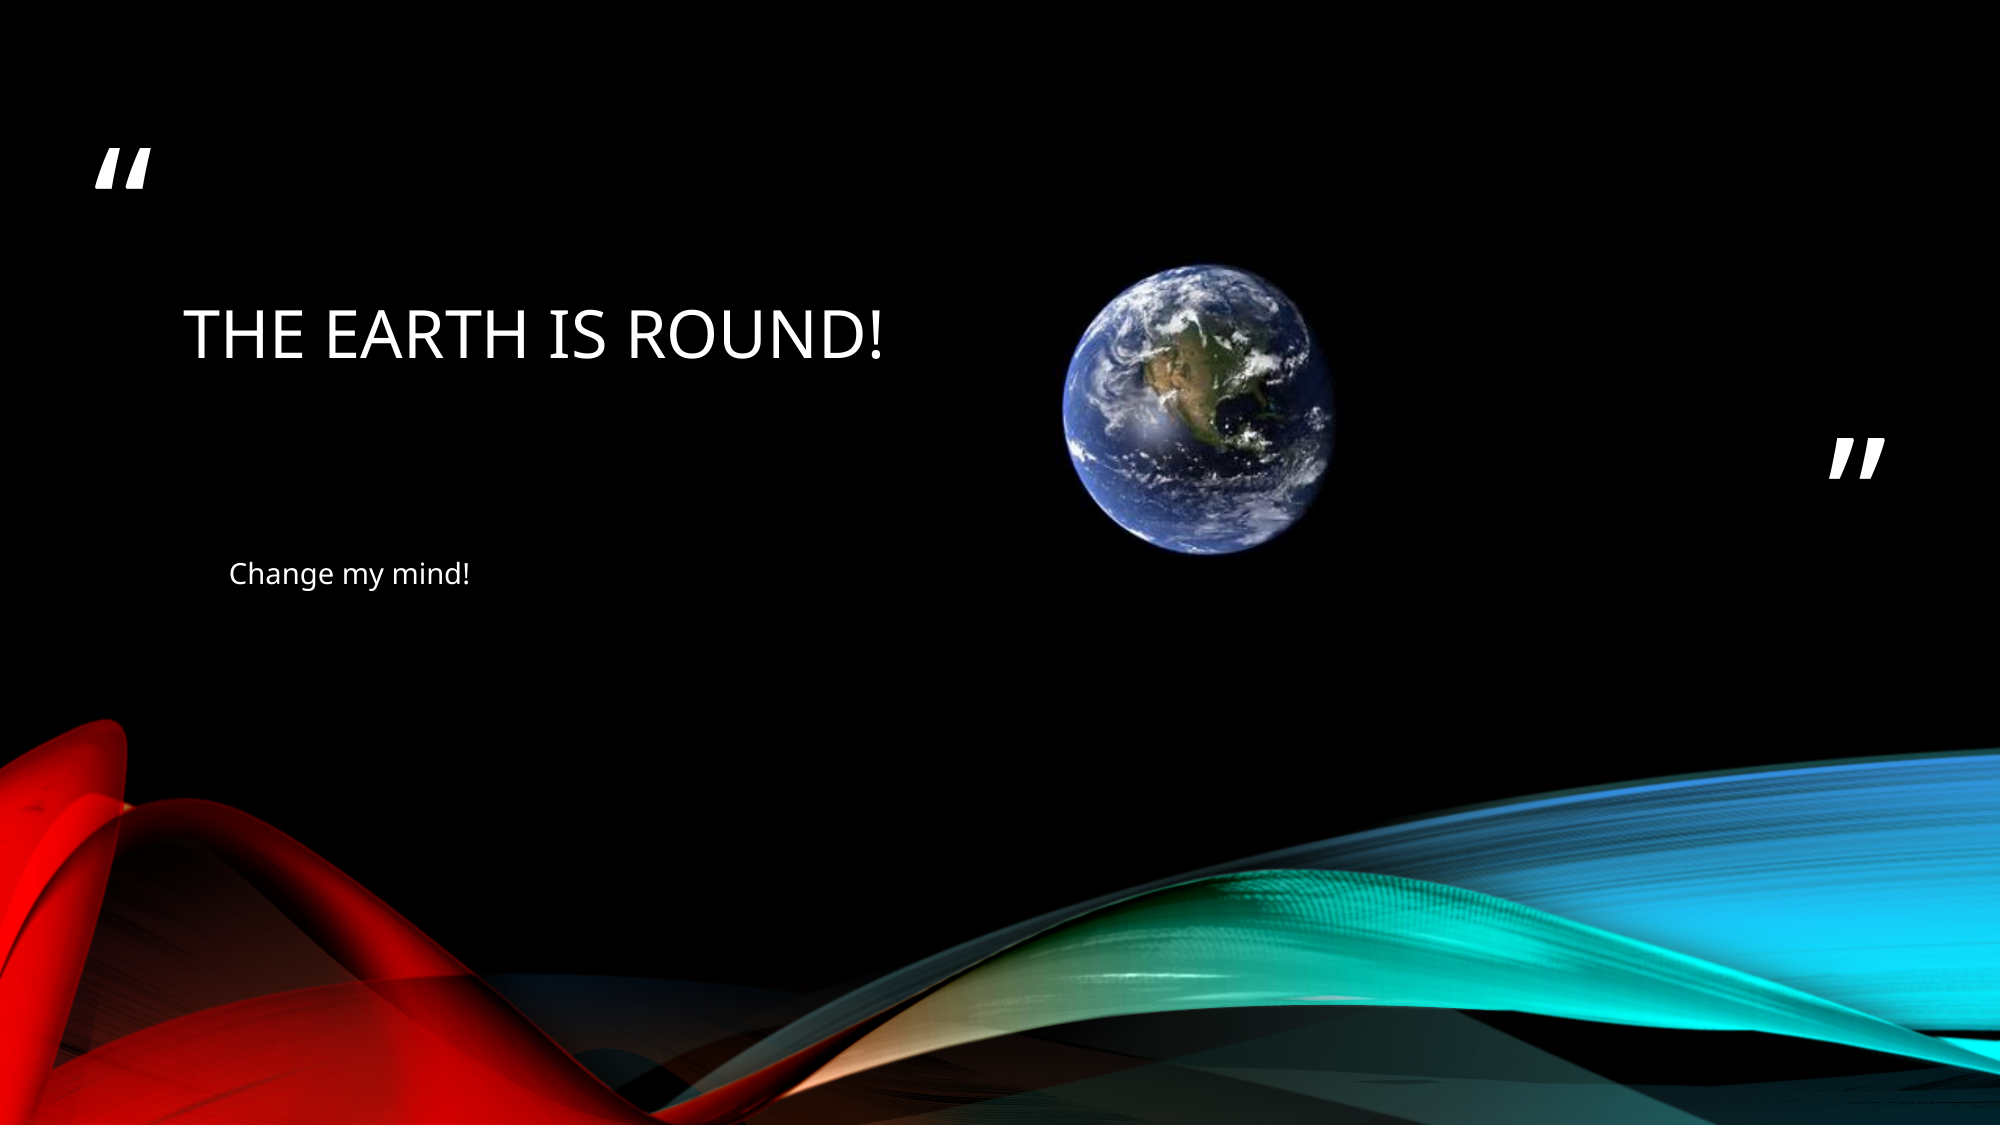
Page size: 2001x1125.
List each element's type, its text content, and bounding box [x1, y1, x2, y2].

list Change my mind! [213, 552, 1788, 625]
picture [1000, 256, 1409, 564]
title The earth is round! [168, 123, 1834, 551]
picture [0, 717, 2000, 1125]
